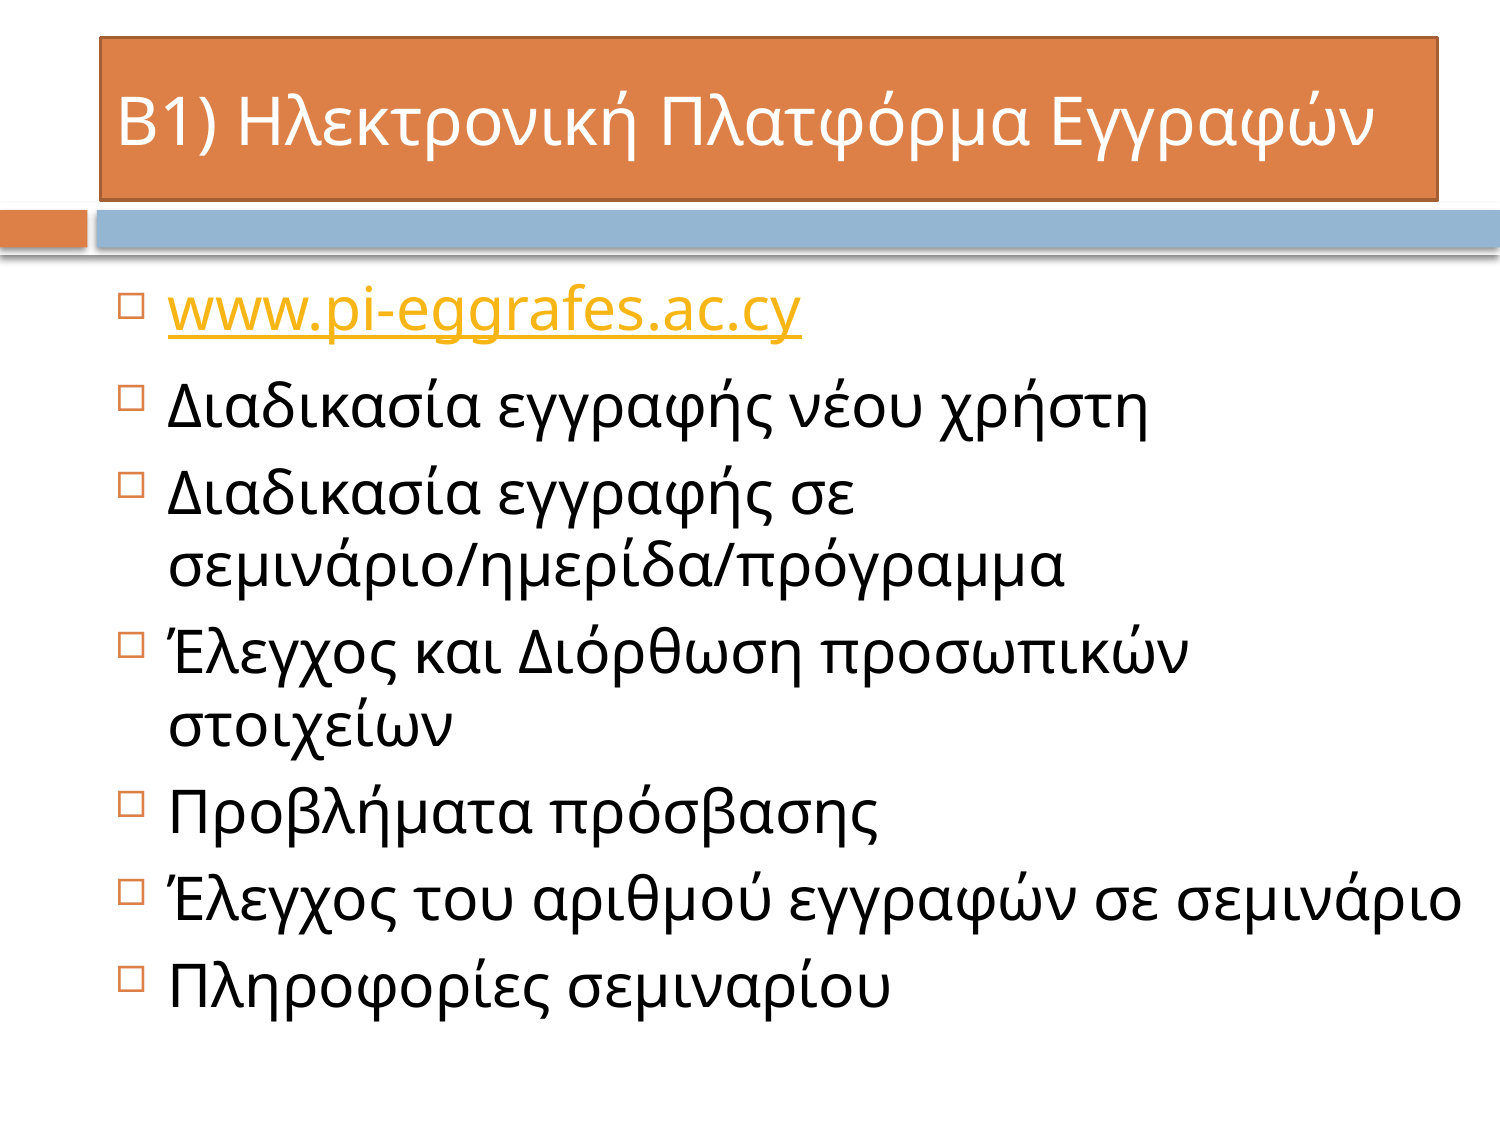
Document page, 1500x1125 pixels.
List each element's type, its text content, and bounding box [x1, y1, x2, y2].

title Β1) Ηλεκτρονική Πλατφόρμα Εγγραφών [99, 36, 1439, 202]
list www.pi-eggrafes.ac.cy Διαδικασία εγγραφής νέου χρήστη Διαδικασία εγγραφής σε σεμινάριο/ημερίδα/πρόγραμμα Έλεγχος και Διόρθωση προσωπικών στοιχείων Προβλήματα πρόσβασης Έλεγχος του αριθμού εγγραφών σε σεμινάριο Πληροφορίες σεμιναρίου [100, 262, 1500, 1035]
